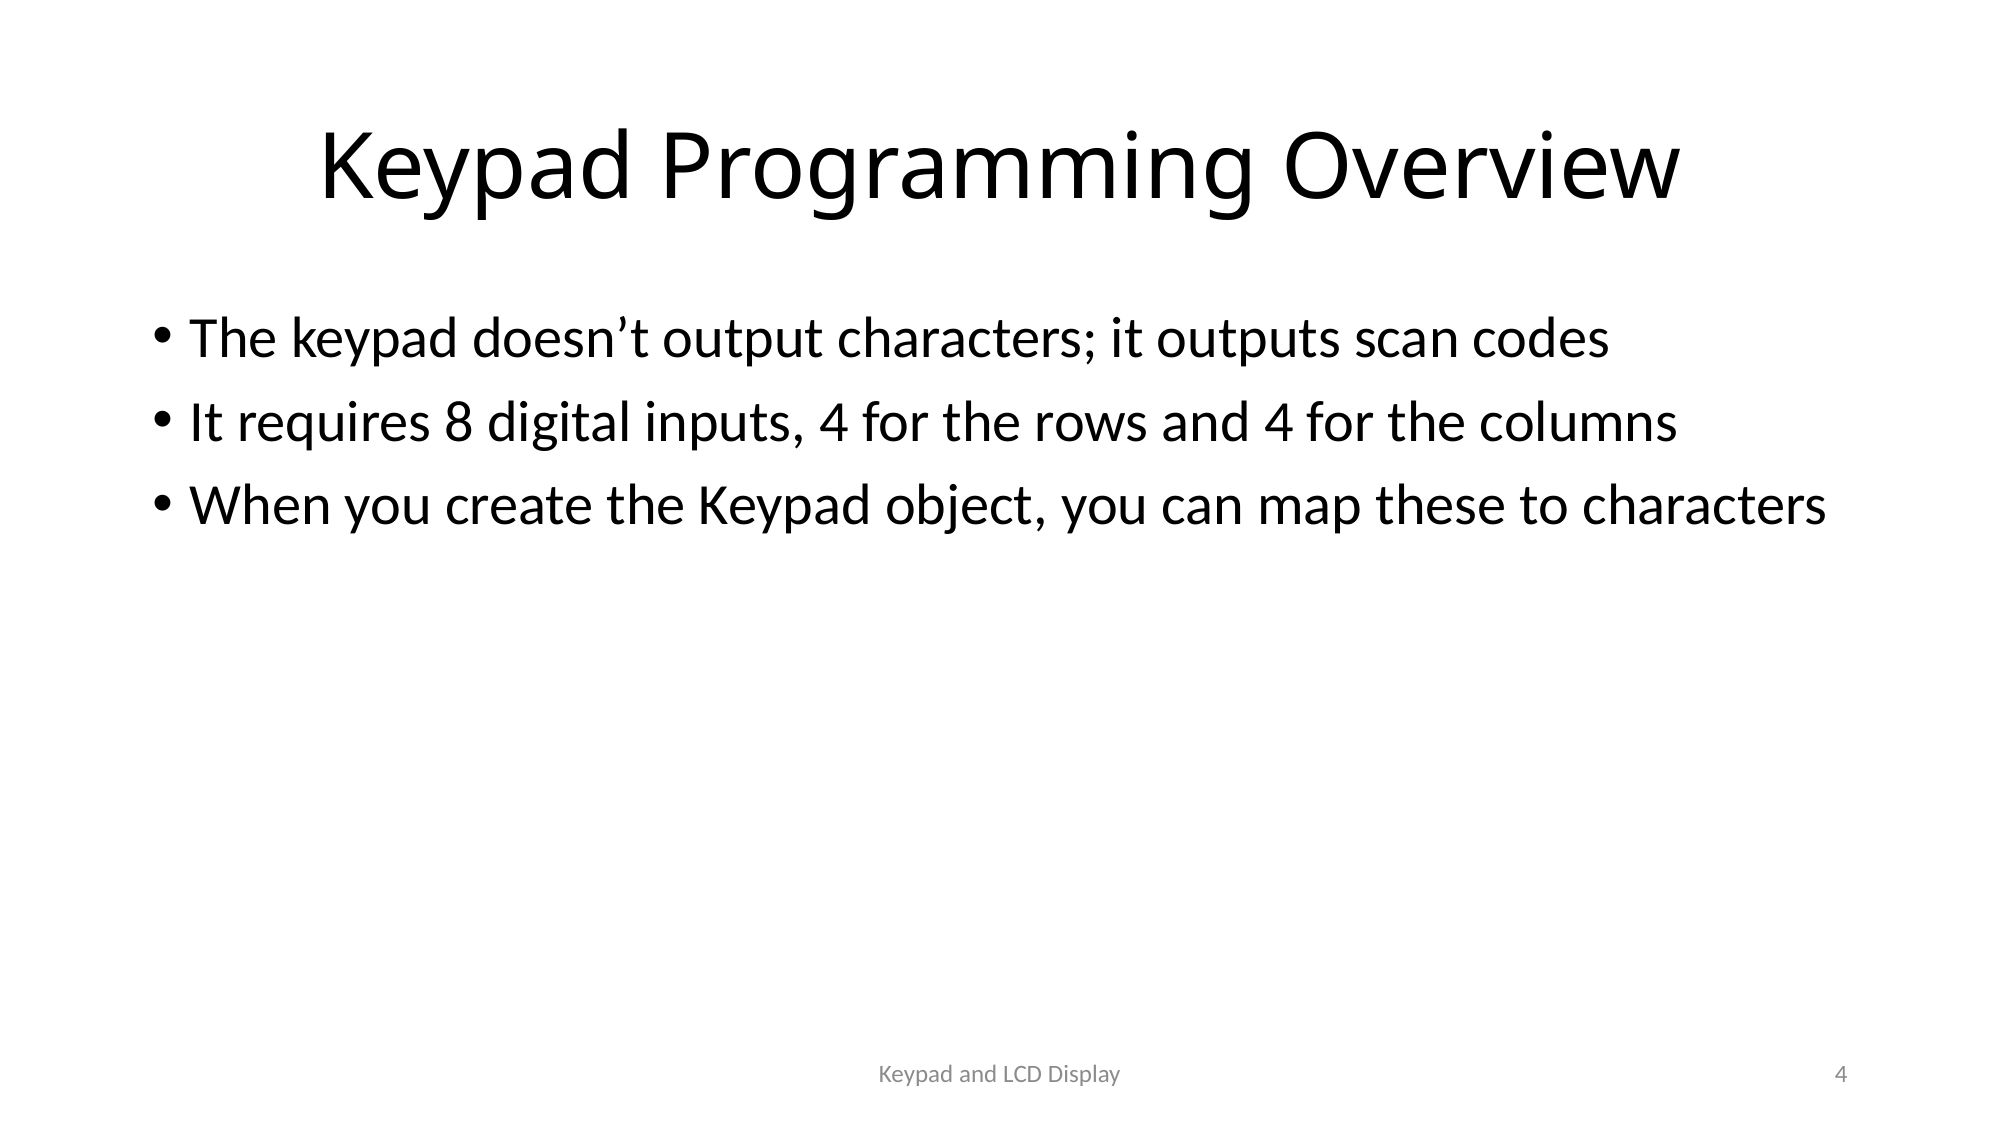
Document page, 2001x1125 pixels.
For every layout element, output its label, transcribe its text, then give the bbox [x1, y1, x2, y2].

slide_number 4 [1412, 1042, 1863, 1103]
list The keypad doesn’t output characters; it outputs scan codes It requires 8 digital inputs, 4 for the rows and 4 for the columns When you create the Keypad object, you can map these to characters [137, 299, 1863, 1014]
title Keypad Programming Overview [137, 59, 1863, 278]
footer Keypad and LCD Display [662, 1042, 1338, 1103]
